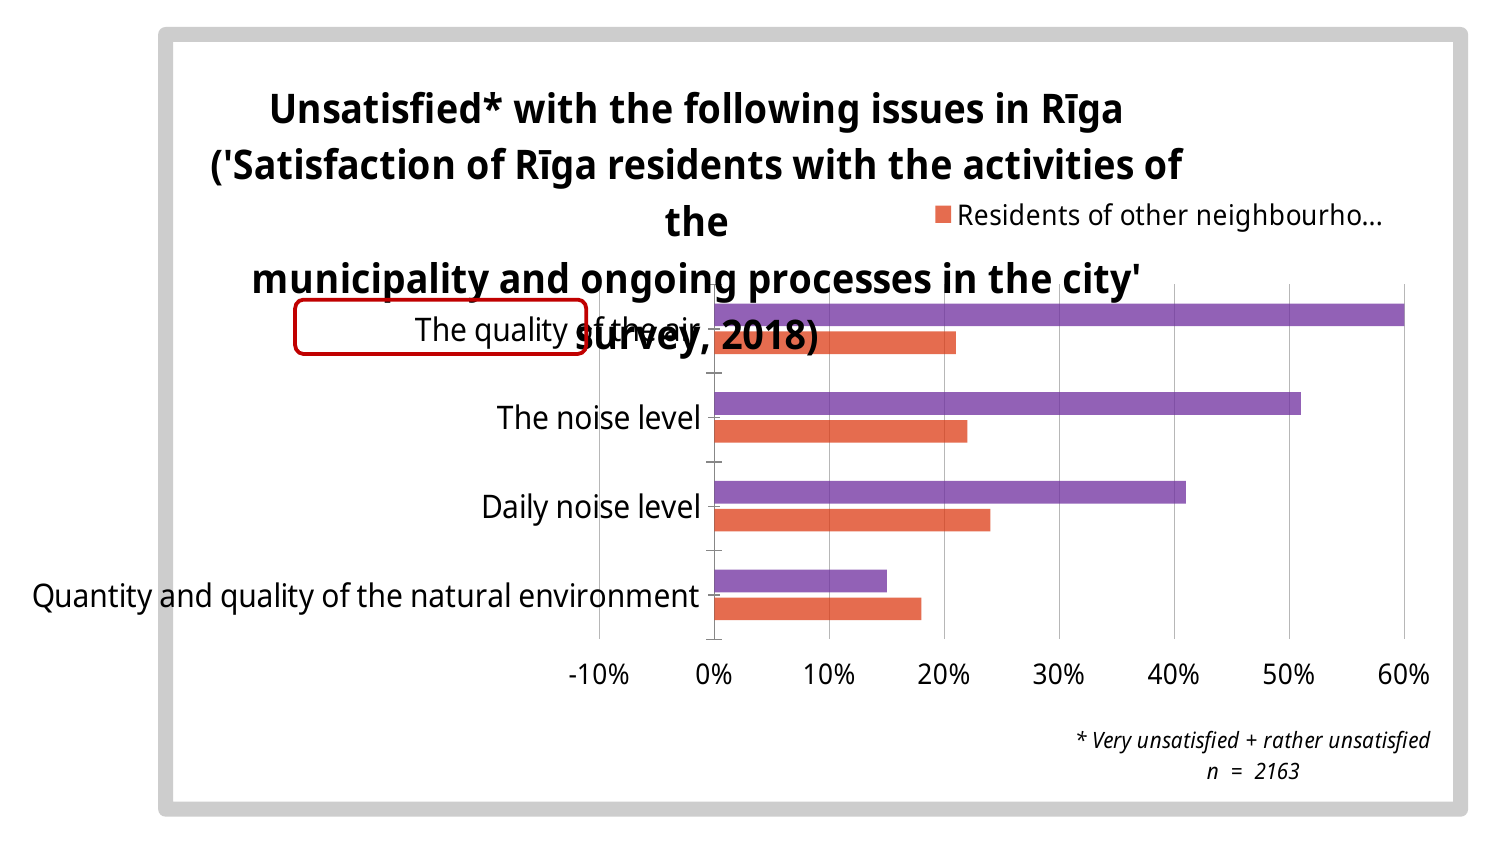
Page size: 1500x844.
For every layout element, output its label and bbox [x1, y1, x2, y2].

chart [31, 26, 1469, 818]
